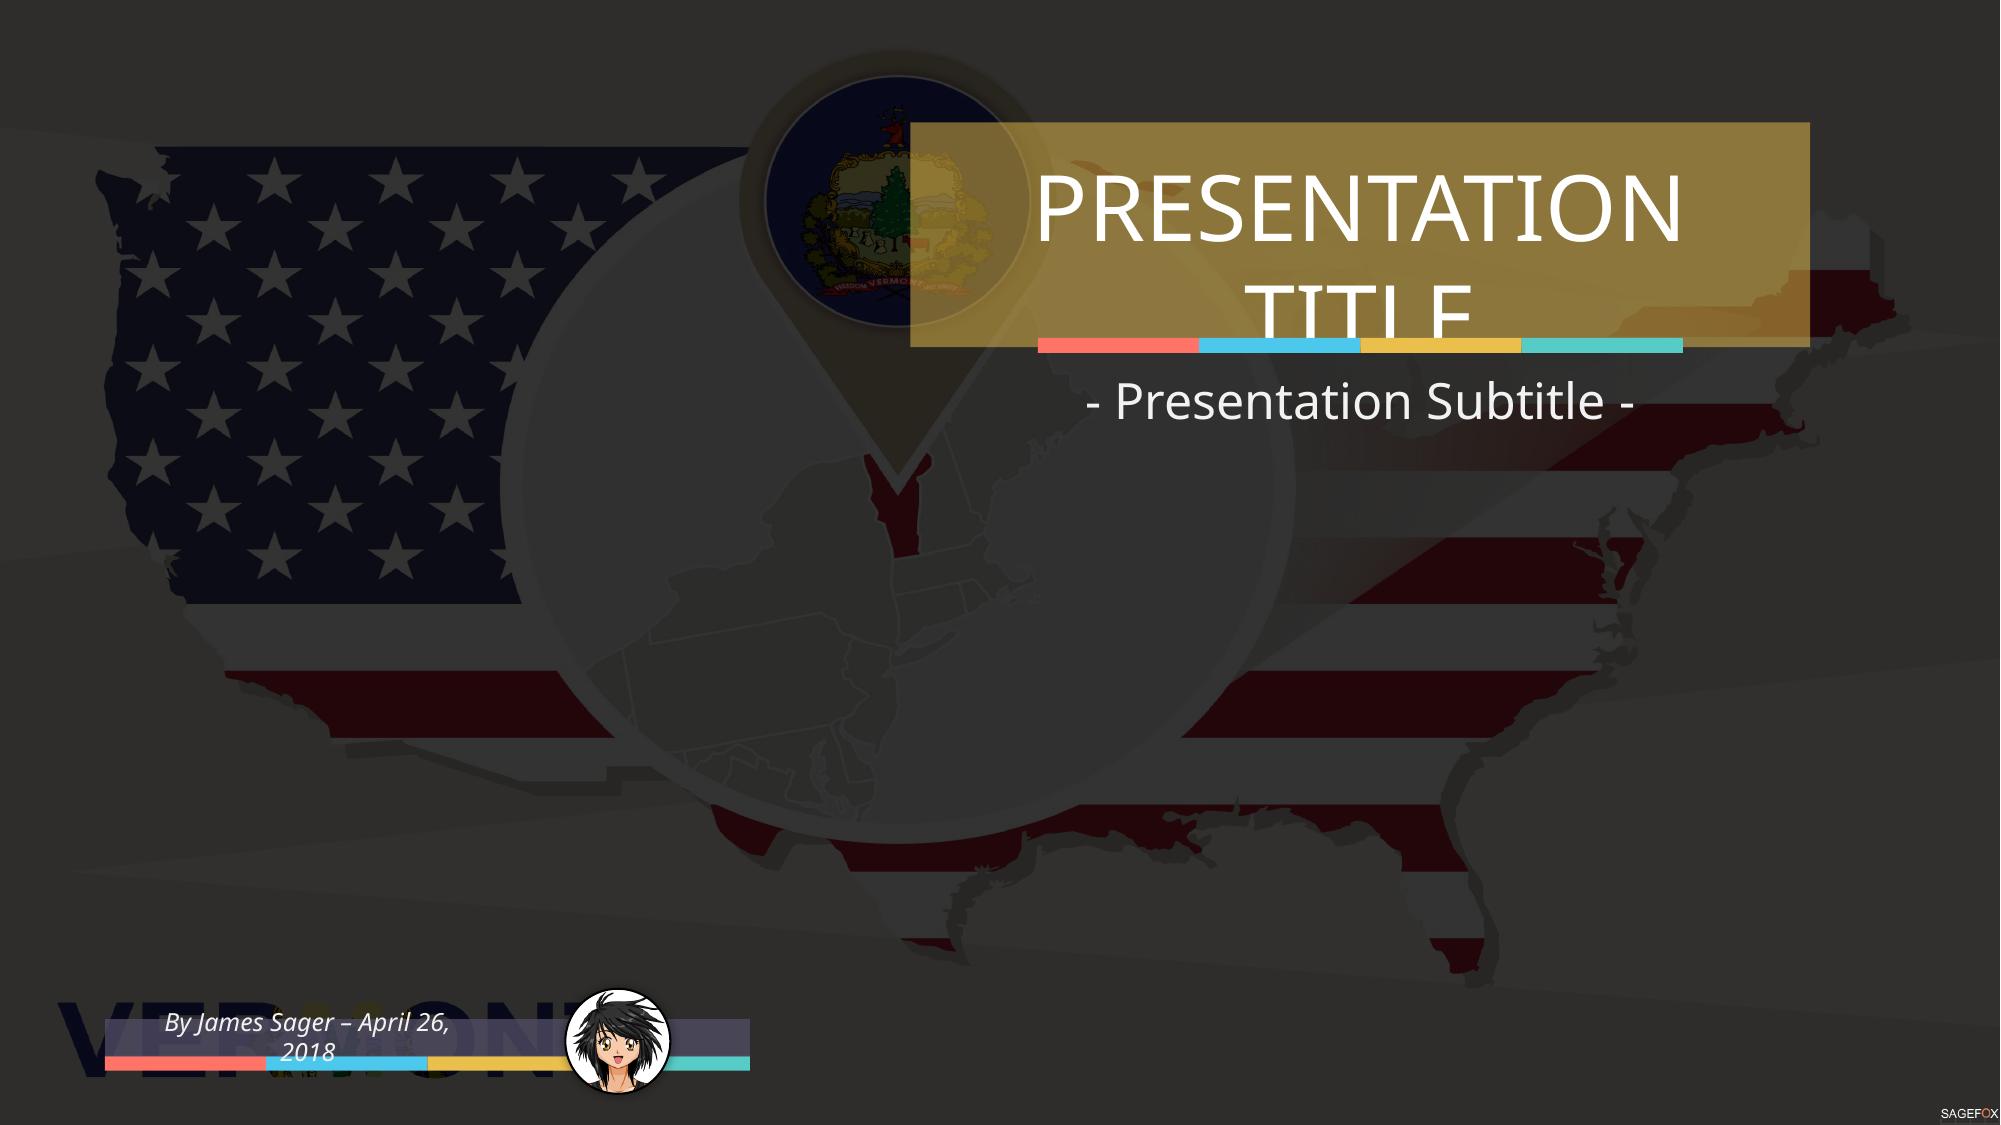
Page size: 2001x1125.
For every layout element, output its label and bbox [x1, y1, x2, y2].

text_box [104, 988, 750, 1094]
picture [0, 0, 2001, 1125]
text_box [910, 122, 1811, 353]
